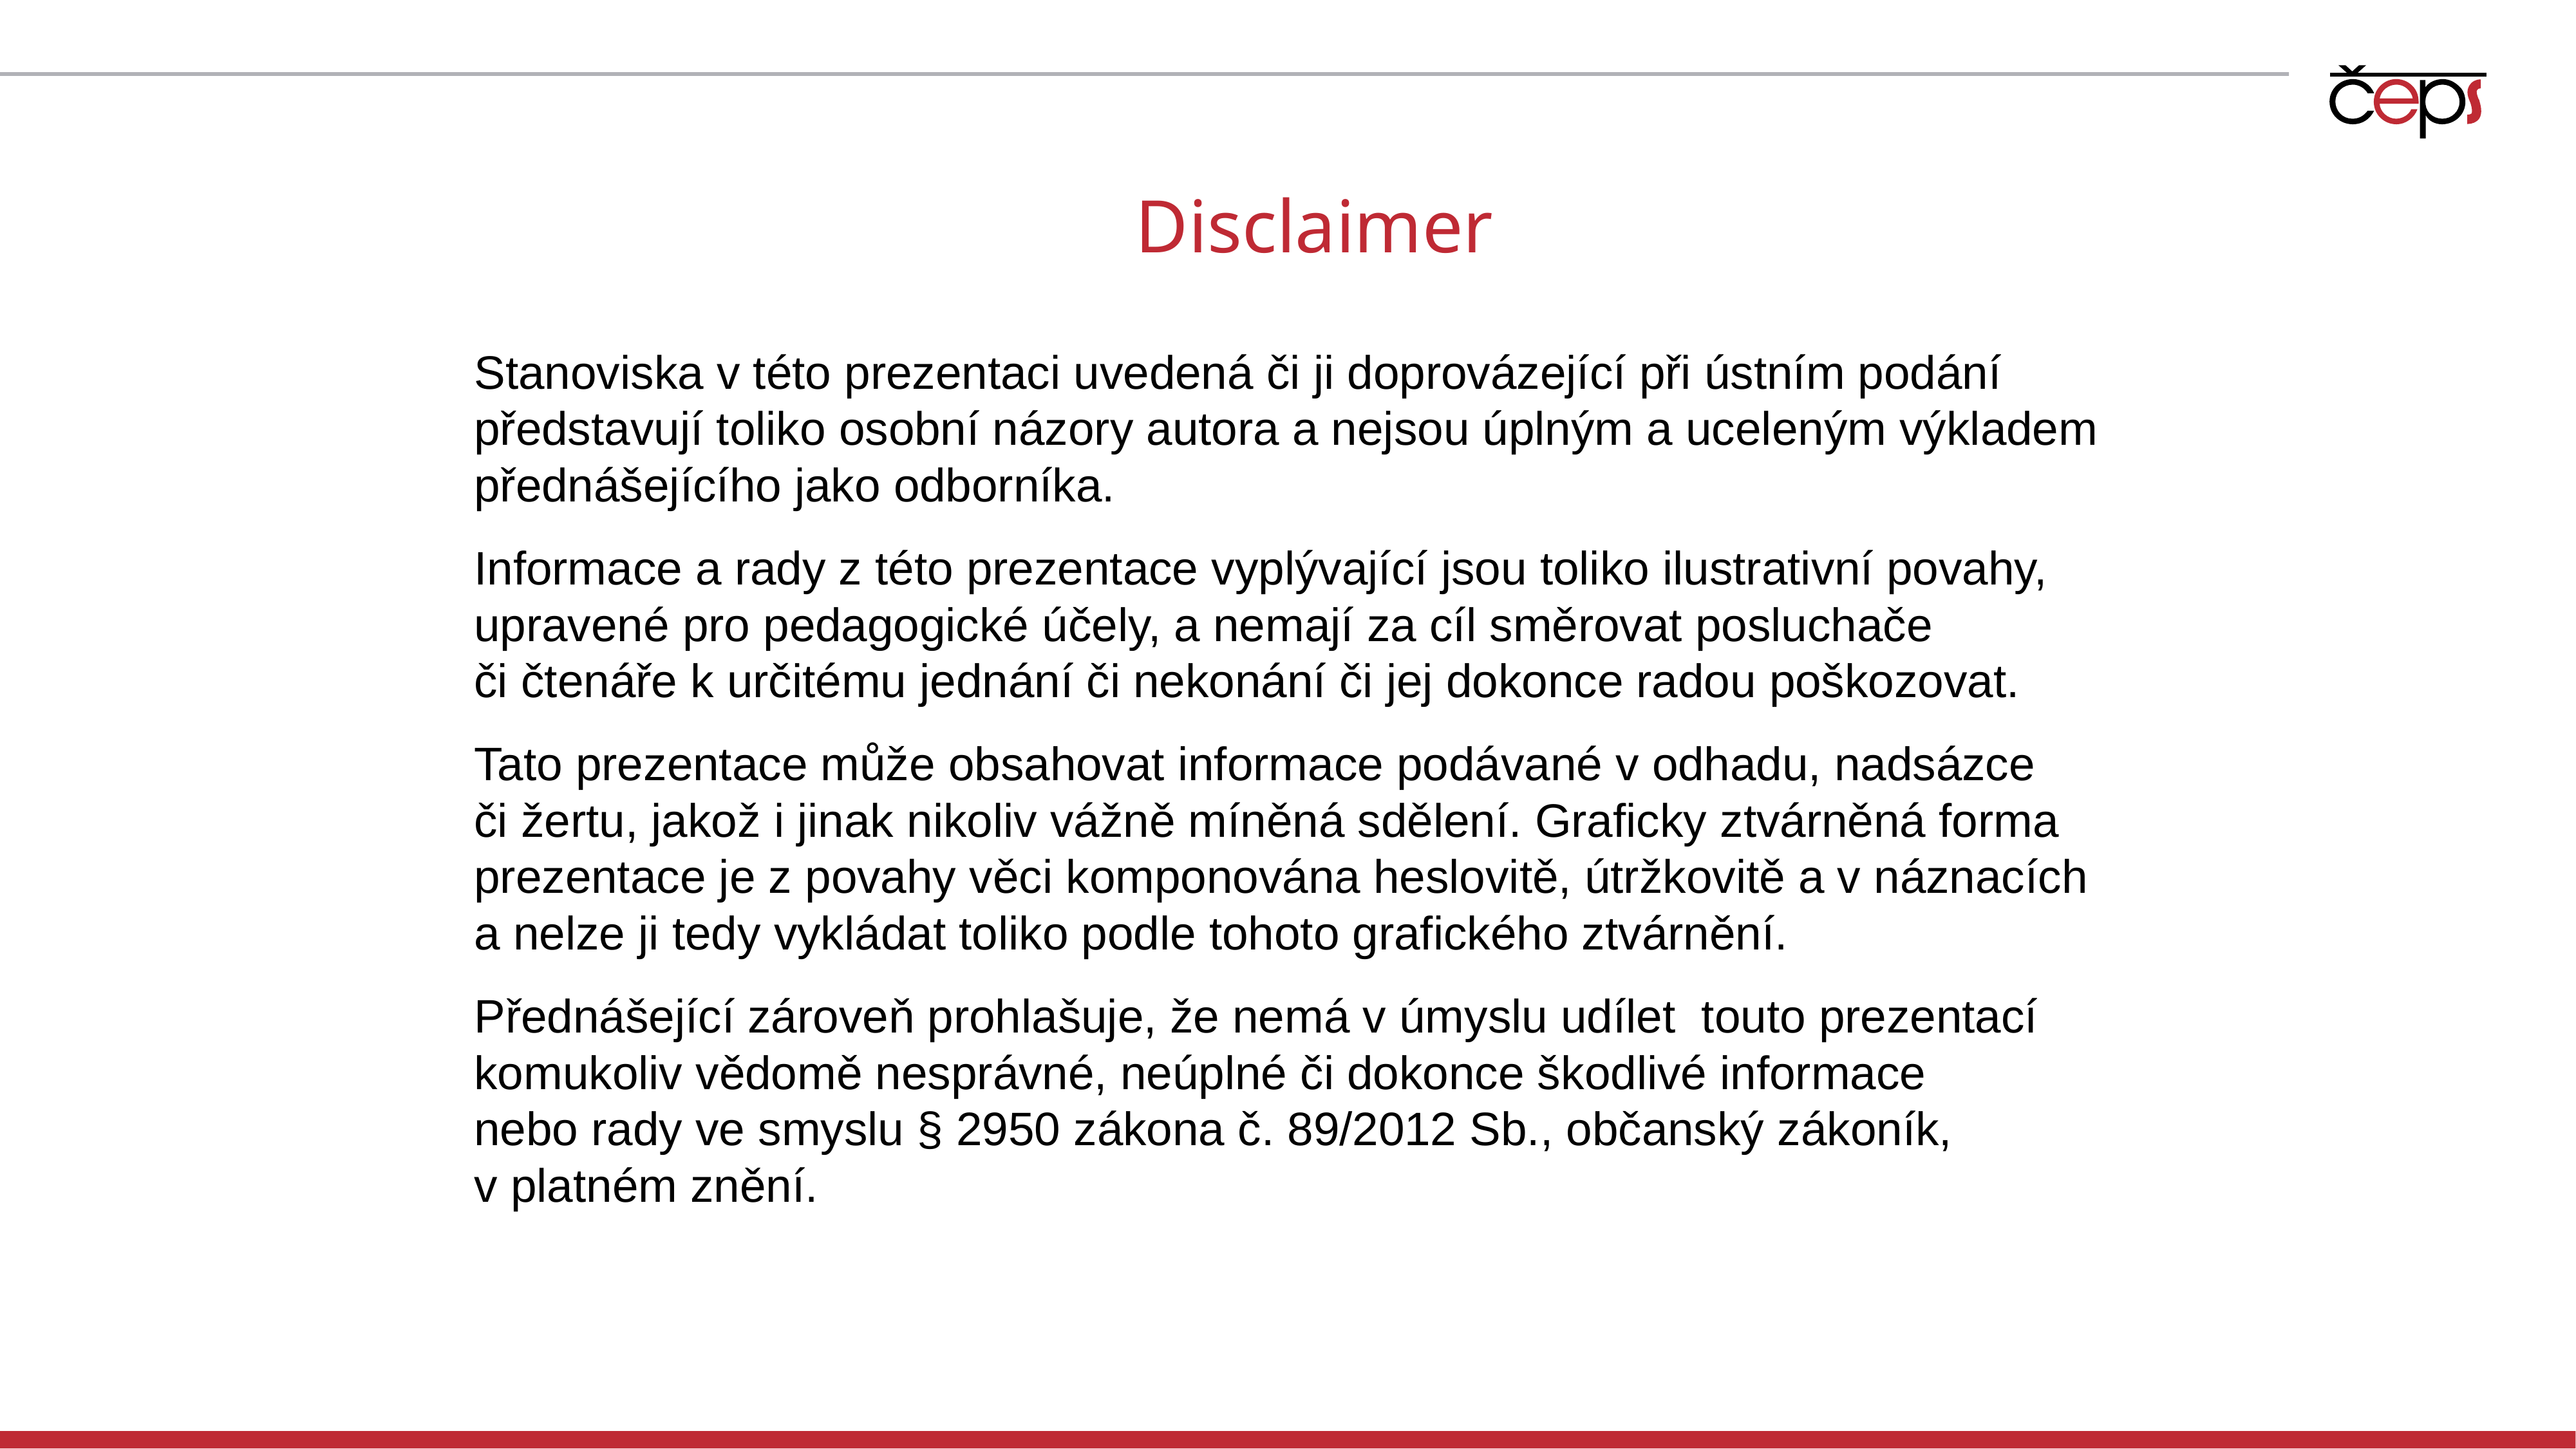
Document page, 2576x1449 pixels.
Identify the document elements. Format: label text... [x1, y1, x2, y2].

text_box Stanoviska v této prezentaci uvedená či ji doprovázející při ústním podání představují toliko osobní názory autora a nejsou úplným a uceleným výkladem přednášejícího jako odborníka. Informace a rady z této prezentace vyplývající jsou toliko ilustrativní povahy, upravené pro pedagogické účely, a nemají za cíl směrovat posluchače či čtenáře k určitému jednání či nekonání či jej dokonce radou poškozovat. Tato prezentace může obsahovat informace podávané v odhadu, nadsázce či žertu, jakož i jinak nikoliv vážně míněná sdělení. Graficky ztvárněná forma prezentace je z povahy věci komponována heslovitě, útržkovitě a v náznacích a nelze ji tedy vykládat toliko podle tohoto grafického ztvárnění. Přednášející zároveň prohlašuje, že nemá v úmyslu udílet touto prezentací komukoliv vědomě nesprávné, neúplné či dokonce škodlivé informace nebo rady ve smyslu § 2950 zákona č. 89/2012 Sb., občanský zákoník, v platném znění. [474, 342, 2102, 1211]
text_box Disclaimer [474, 180, 2156, 267]
